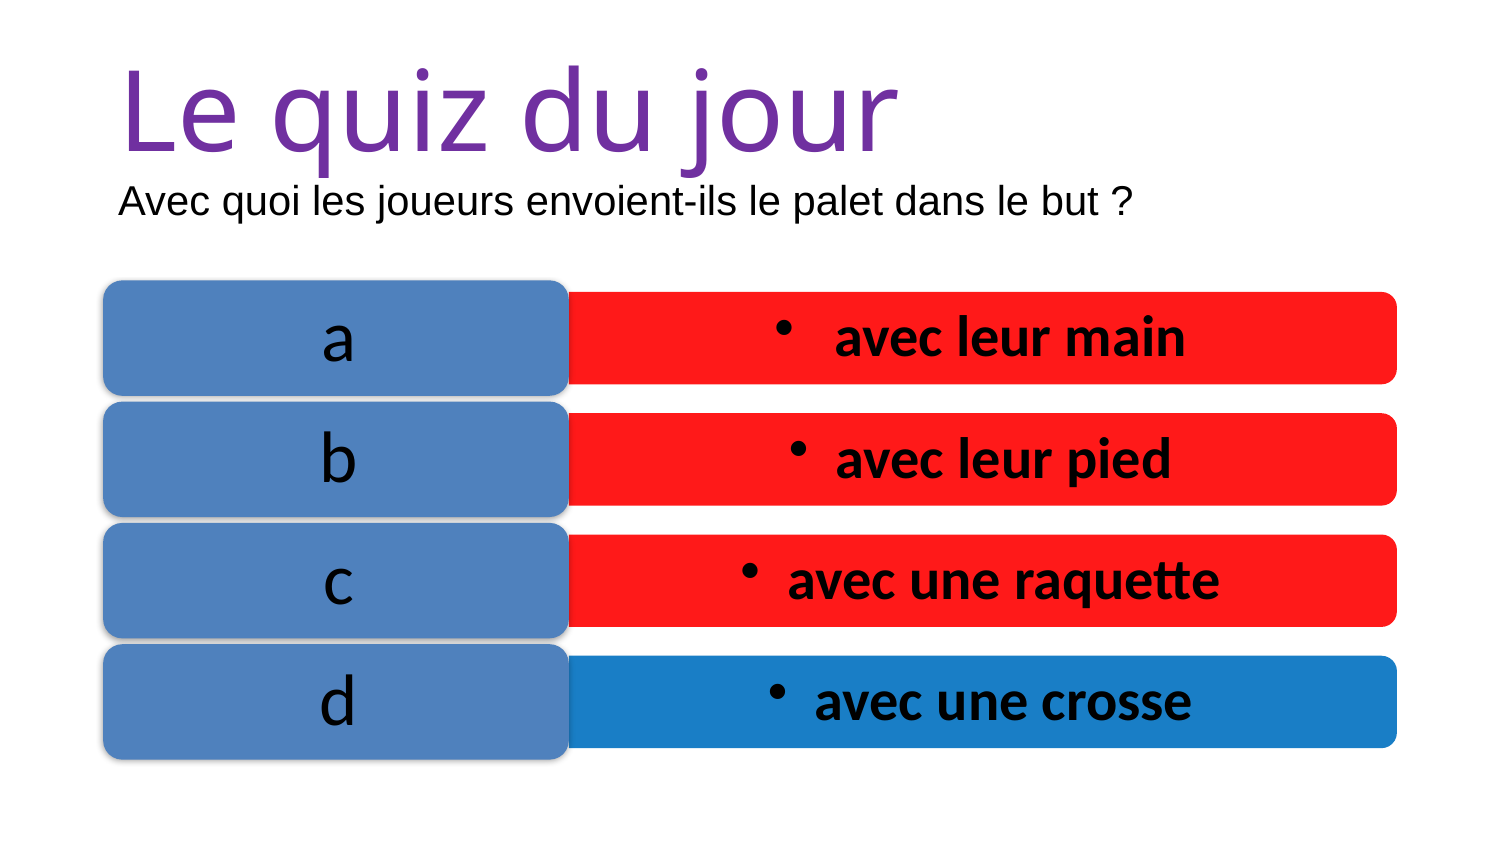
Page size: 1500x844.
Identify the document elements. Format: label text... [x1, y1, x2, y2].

title Le quiz du jour Avec quoi les joueurs envoient-ils le palet dans le but ? [103, 30, 1397, 233]
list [102, 279, 1398, 761]
